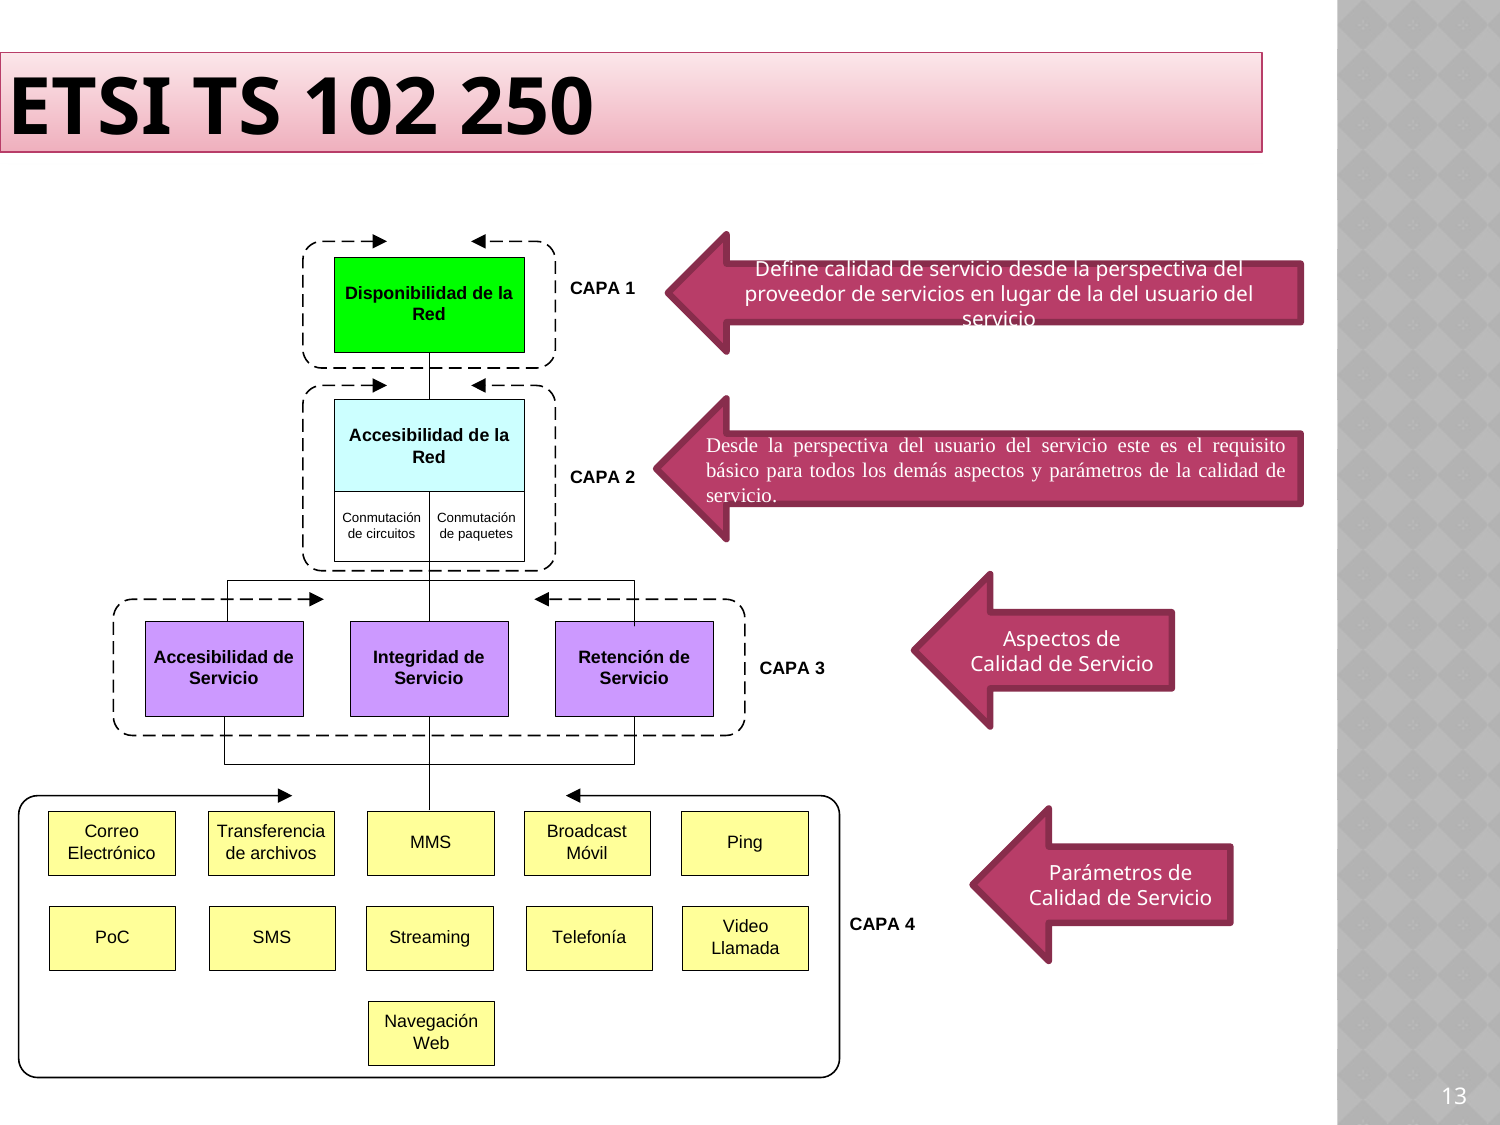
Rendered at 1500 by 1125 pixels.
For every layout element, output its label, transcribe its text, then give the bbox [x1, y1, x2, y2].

text_box Parámetros de Calidad de Servicio [969, 805, 1234, 965]
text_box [0, 222, 927, 1102]
text_box Desde la perspectiva del usuario del servicio este es el requisito básico para todos los demás aspectos y parámetros de la calidad de servicio. [932, 430, 1304, 508]
title ETSI TS 102 250 [0, 52, 1263, 153]
slide_number 13 [1371, 1075, 1468, 1113]
text_box Aspectos de Calidad de Servicio [932, 570, 1176, 730]
text_box Define calidad de servicio desde la perspectiva del proveedor de servicios en lugar de la del usuario del servicio [932, 260, 1305, 326]
